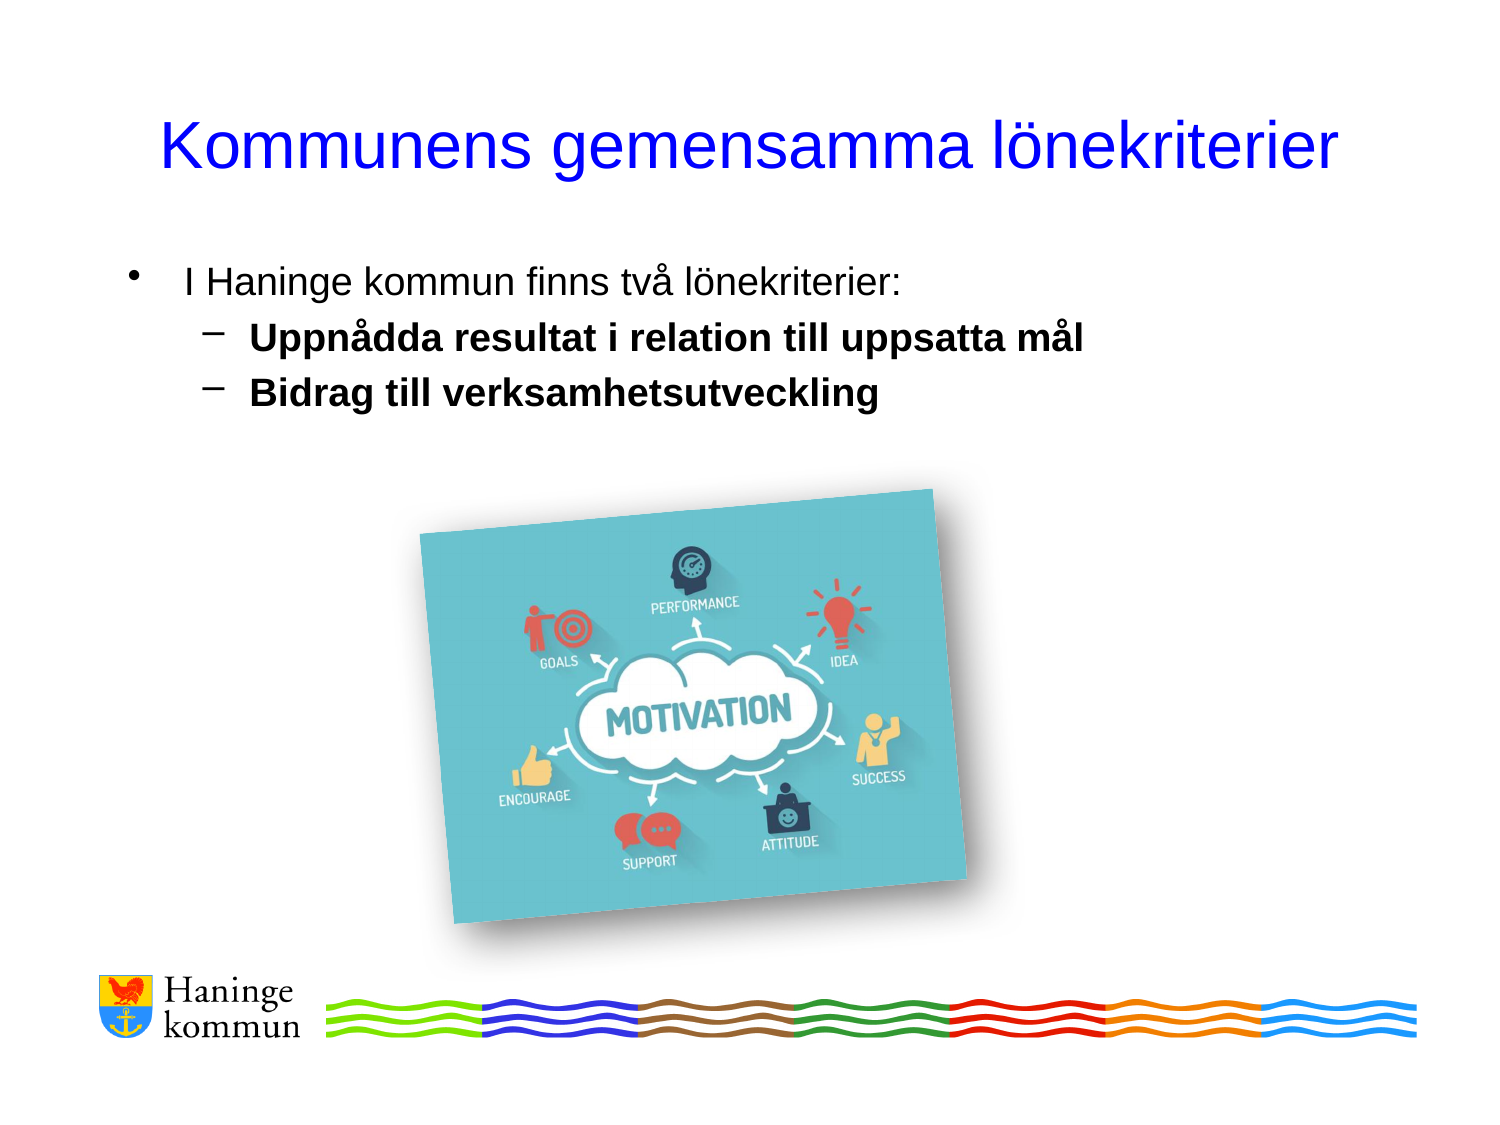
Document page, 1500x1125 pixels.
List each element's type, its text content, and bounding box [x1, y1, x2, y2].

picture [420, 489, 966, 923]
title Kommunens gemensamma lönekriterier [112, 48, 1388, 236]
list I Haninge kommun finns två lönekriterier: Uppnådda resultat i relation till uppsatta mål Bidrag till verksamhetsutveckling [112, 248, 1459, 924]
picture [99, 975, 300, 1038]
picture [326, 999, 1417, 1038]
